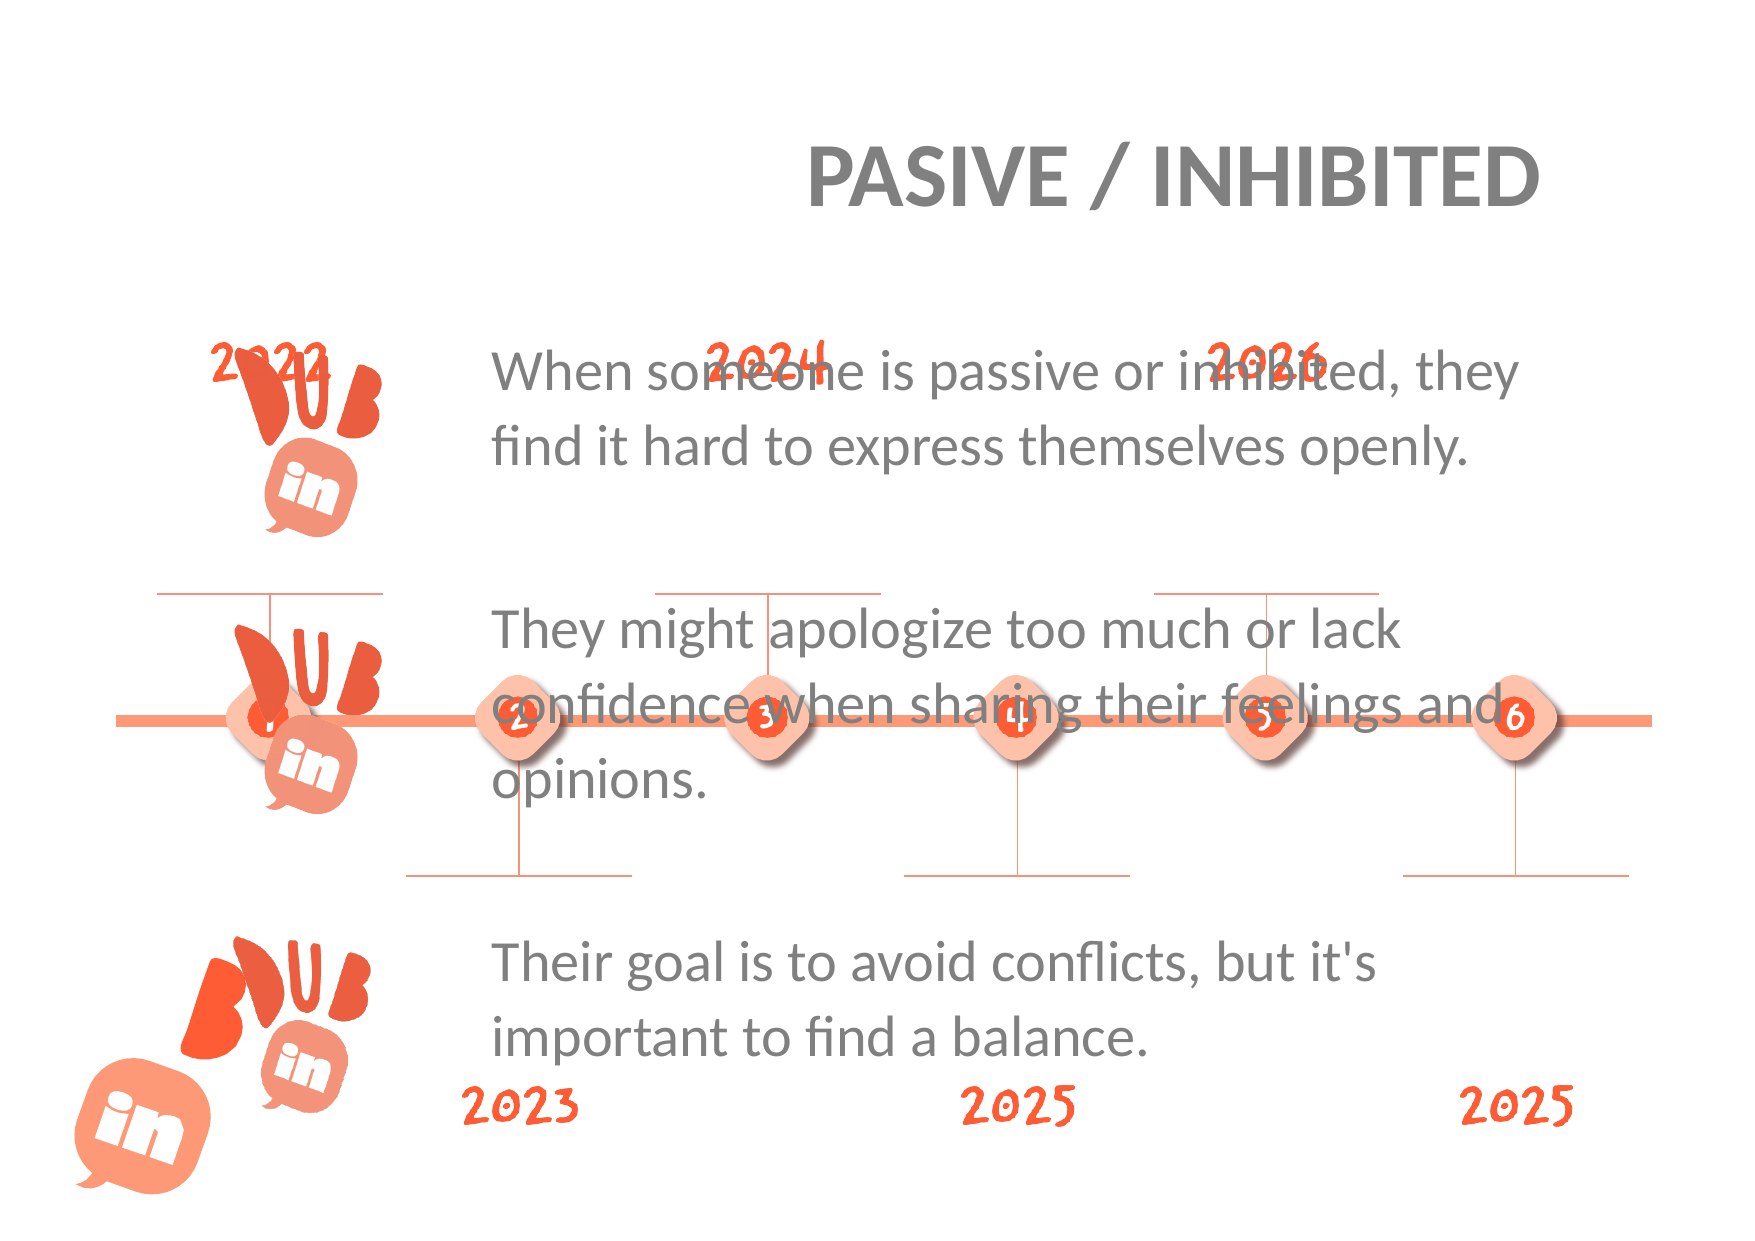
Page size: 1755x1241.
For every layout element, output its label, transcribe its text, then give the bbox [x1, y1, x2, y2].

picture [214, 580, 403, 823]
picture [1460, 1086, 1487, 1125]
text_box PASIVE / INHIBITED [77, 107, 1577, 243]
picture [1490, 1089, 1518, 1122]
picture [462, 1086, 489, 1125]
picture [1054, 1085, 1075, 1127]
text_box When someone is passive or inhibited, they find it hard to express themselves openly. They might apologize too much or lack confidence when sharing their feelings and opinions. Their goal is to avoid conflicts, but it's important to find a balance. [477, 320, 1615, 1076]
picture [555, 1088, 578, 1123]
picture [214, 895, 390, 1122]
picture [471, 671, 477, 776]
picture [524, 1086, 552, 1125]
picture [1522, 1086, 1549, 1125]
picture [211, 303, 403, 546]
picture [492, 1089, 520, 1122]
picture [1024, 1086, 1051, 1125]
picture [1552, 1085, 1573, 1127]
picture [992, 1089, 1019, 1122]
picture [961, 1086, 989, 1125]
